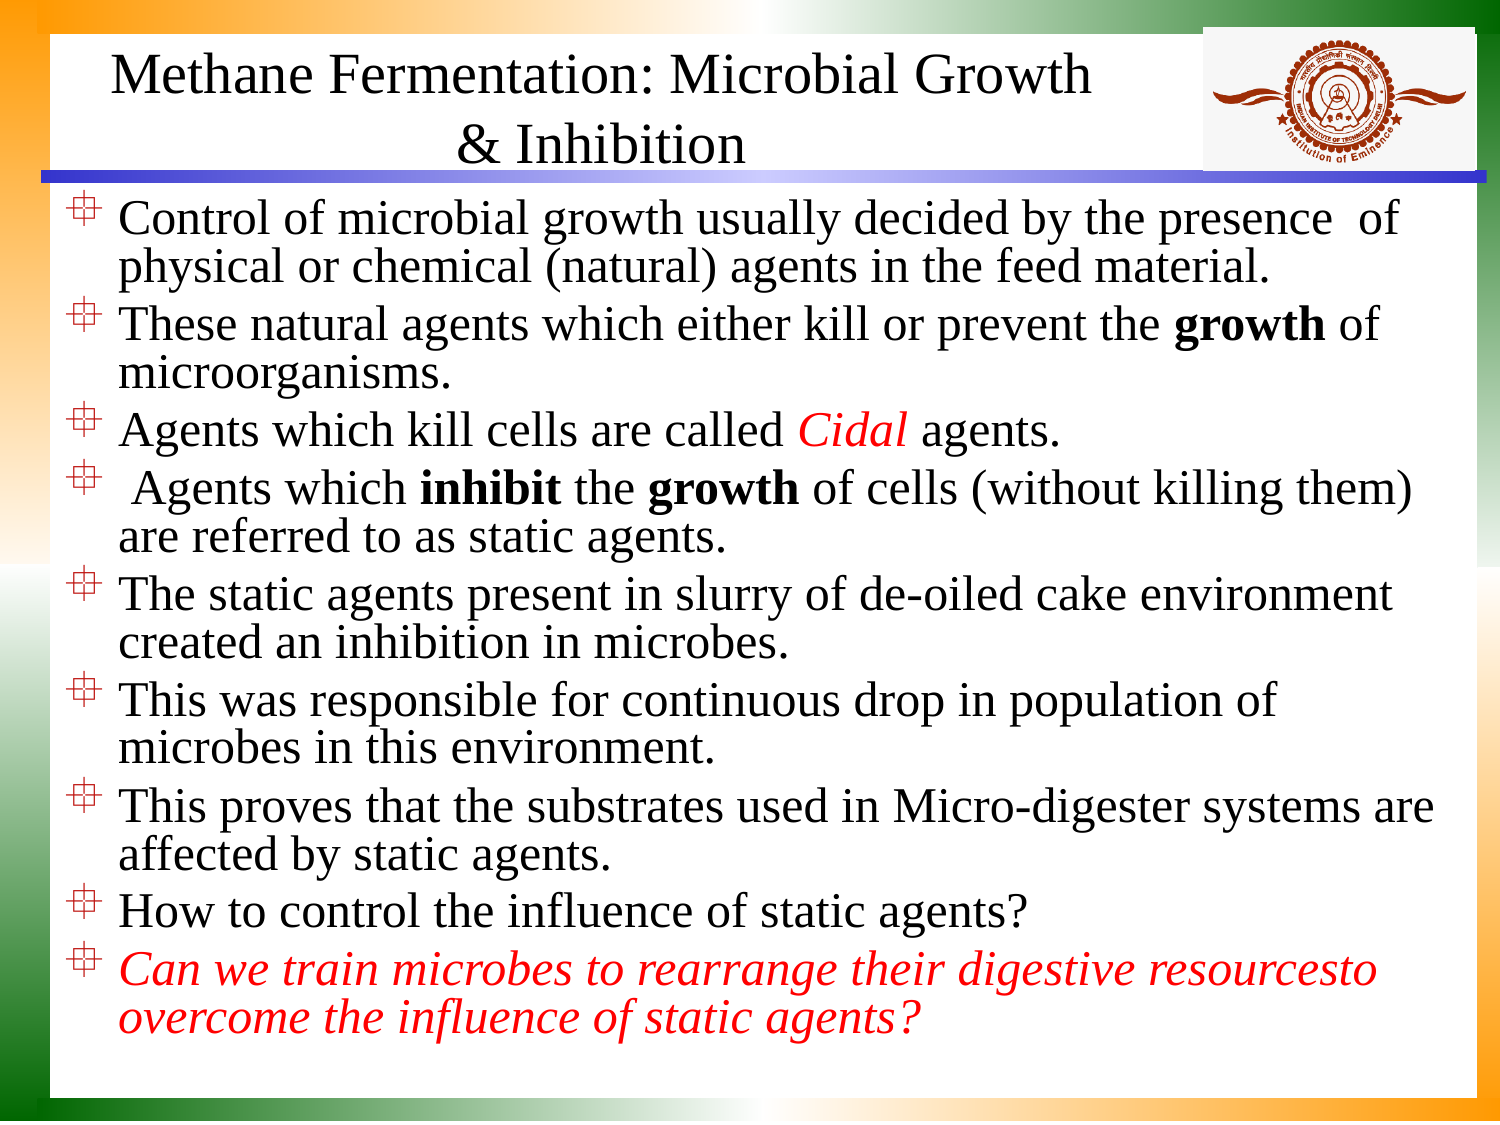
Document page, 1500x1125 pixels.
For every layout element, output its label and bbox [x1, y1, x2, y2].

text_box [0, 0, 1500, 1121]
